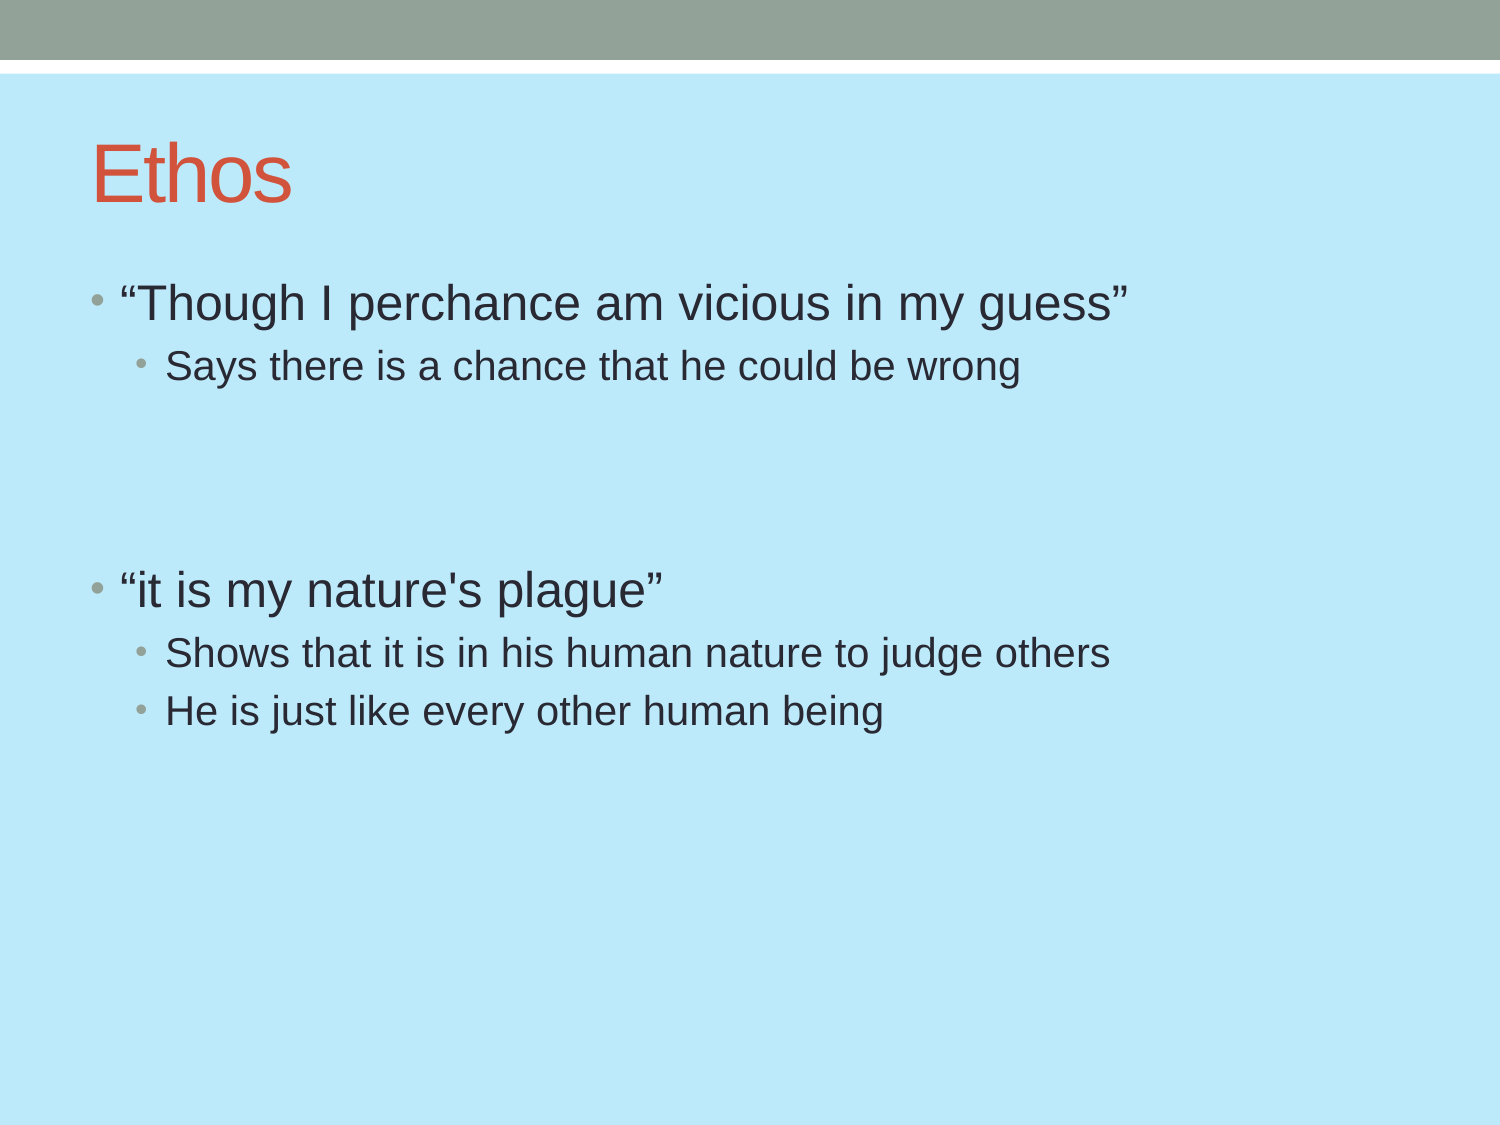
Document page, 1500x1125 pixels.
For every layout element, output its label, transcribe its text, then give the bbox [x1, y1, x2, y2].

list “Though I perchance am vicious in my guess” Says there is a chance that he could be wrong “it is my nature's plague” Shows that it is in his human nature to judge others He is just like every other human being [75, 262, 1425, 1063]
title Ethos [75, 87, 1425, 250]
